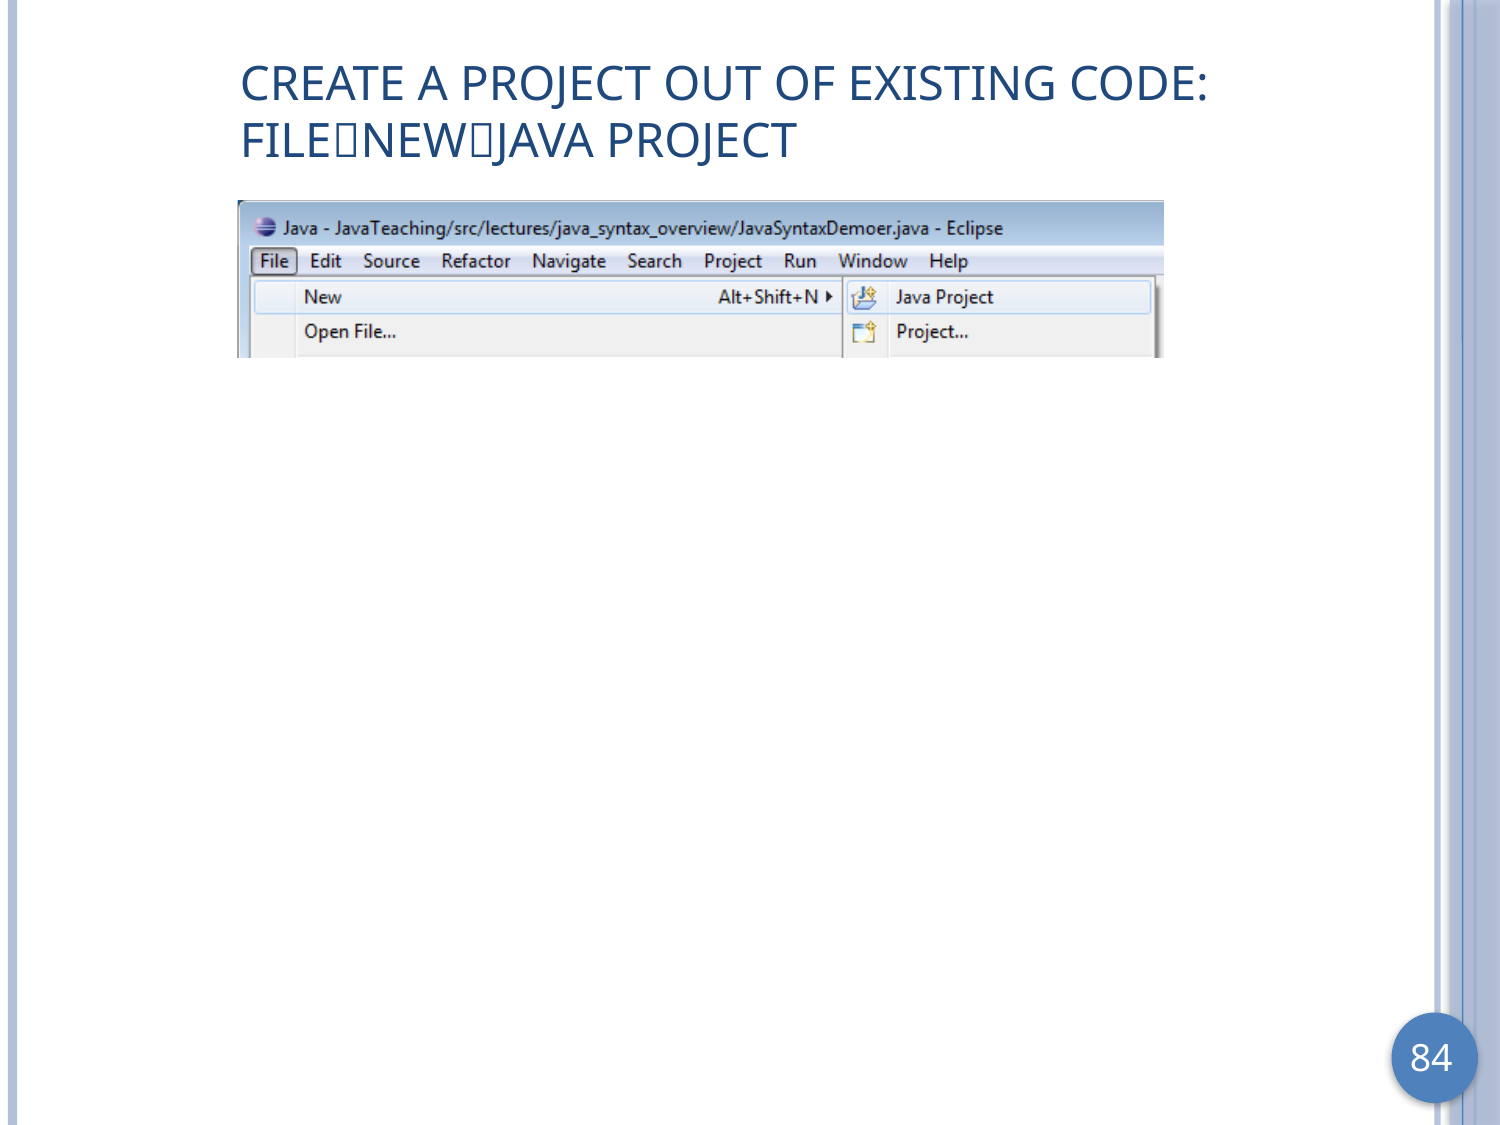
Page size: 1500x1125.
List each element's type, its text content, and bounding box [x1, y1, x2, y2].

picture [236, 199, 1165, 358]
title Create a Project out of Existing Code: FileNewJava Project [75, 45, 1375, 175]
